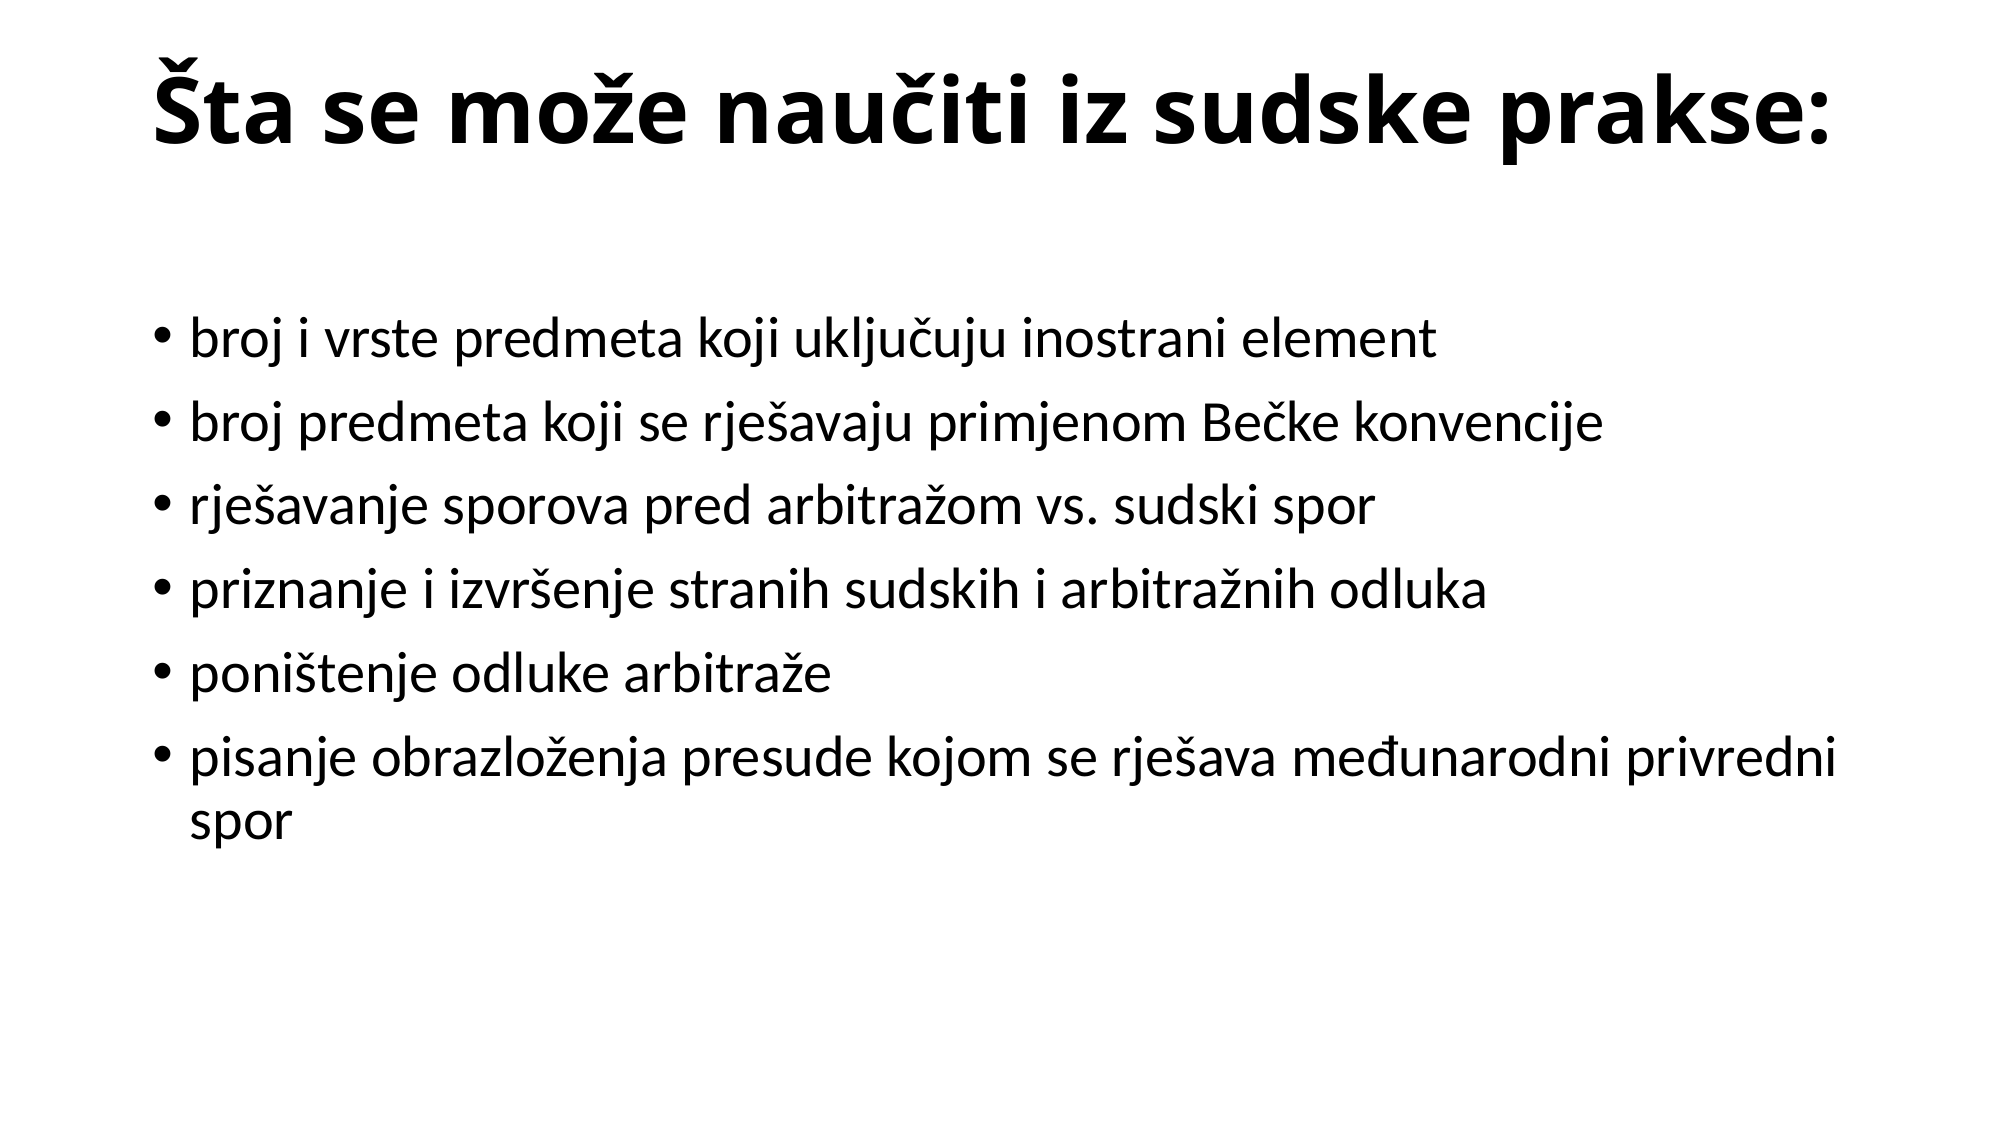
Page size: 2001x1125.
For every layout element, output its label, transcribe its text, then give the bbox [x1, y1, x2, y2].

title Šta se može naučiti iz sudske prakse: [137, 59, 1863, 278]
list broj i vrste predmeta koji uključuju inostrani element broj predmeta koji se rješavaju primjenom Bečke konvencije rješavanje sporova pred arbitražom vs. sudski spor priznanje i izvršenje stranih sudskih i arbitražnih odluka poništenje odluke arbitraže pisanje obrazloženja presude kojom se rješava međunarodni privredni spor [137, 299, 1863, 1014]
